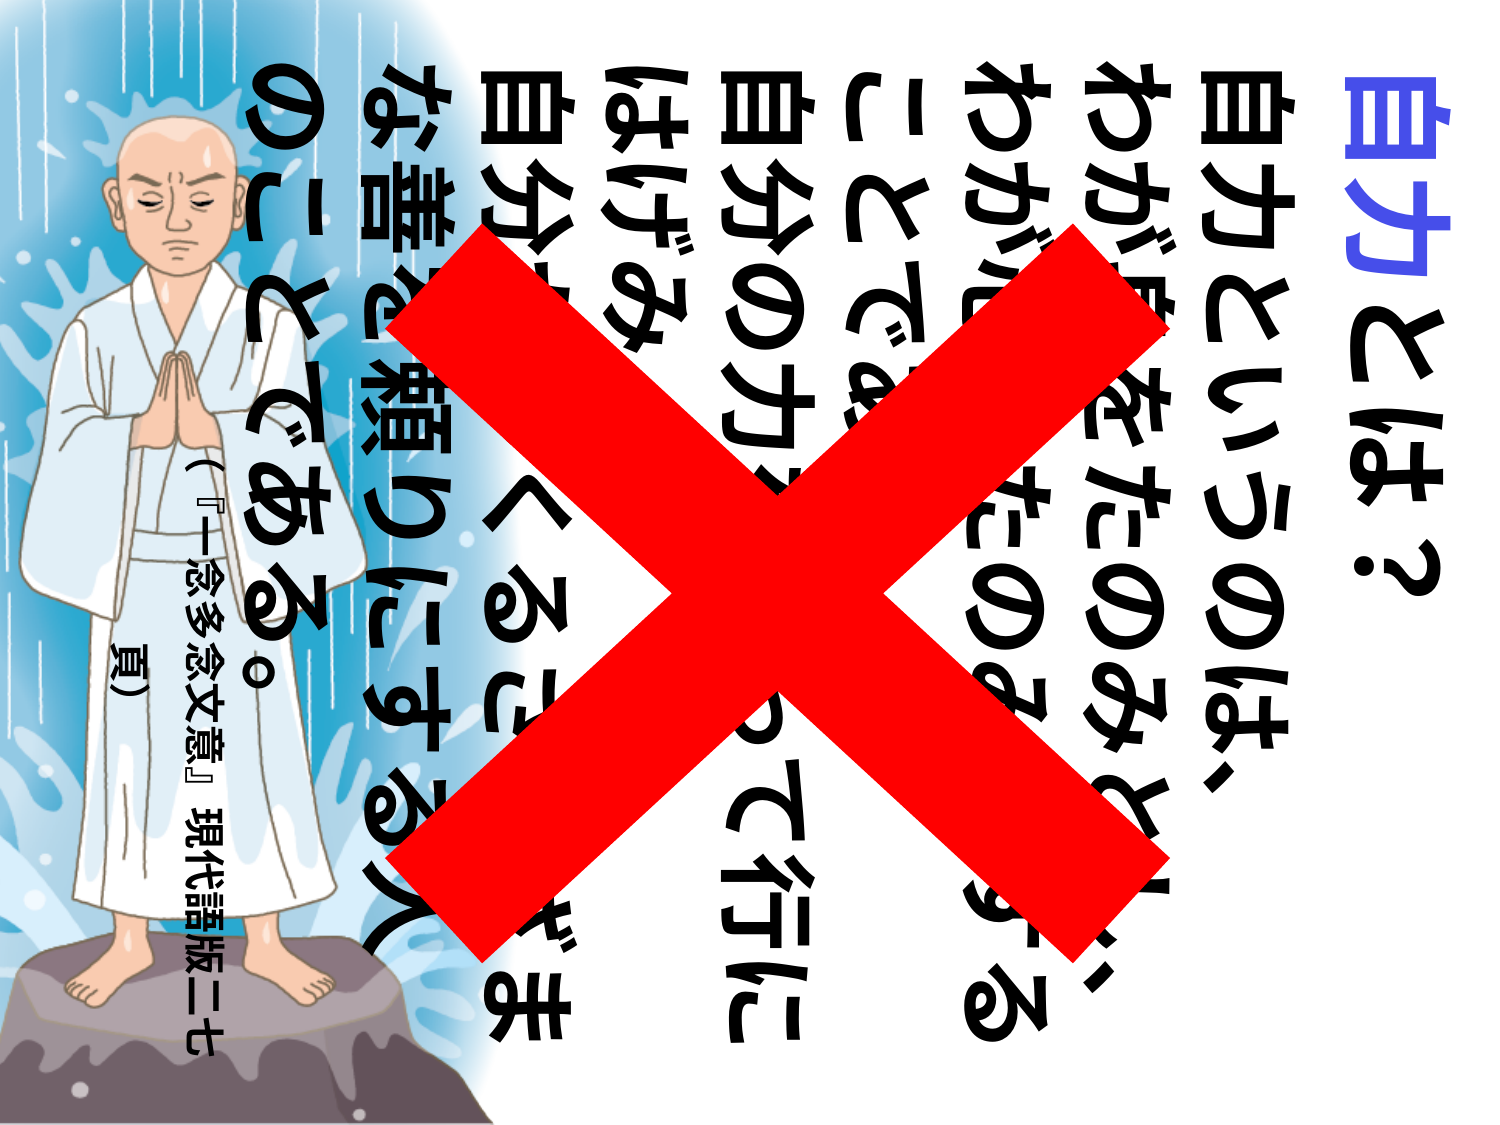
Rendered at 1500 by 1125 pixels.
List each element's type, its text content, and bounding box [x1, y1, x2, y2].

picture [0, 0, 557, 1125]
text_box [557, 222, 1172, 965]
text_box 自力とは？ [1308, 46, 1475, 1125]
text_box 自力というのは、 わが身をたのみとし、 わが心をたのみとすることであり、 自分の力を頼って行にはげみ、 自分がつくるさまざまな善を頼りにする人のことである。 （『一念多念文意』現代語版二七頁） [557, 42, 1318, 1074]
